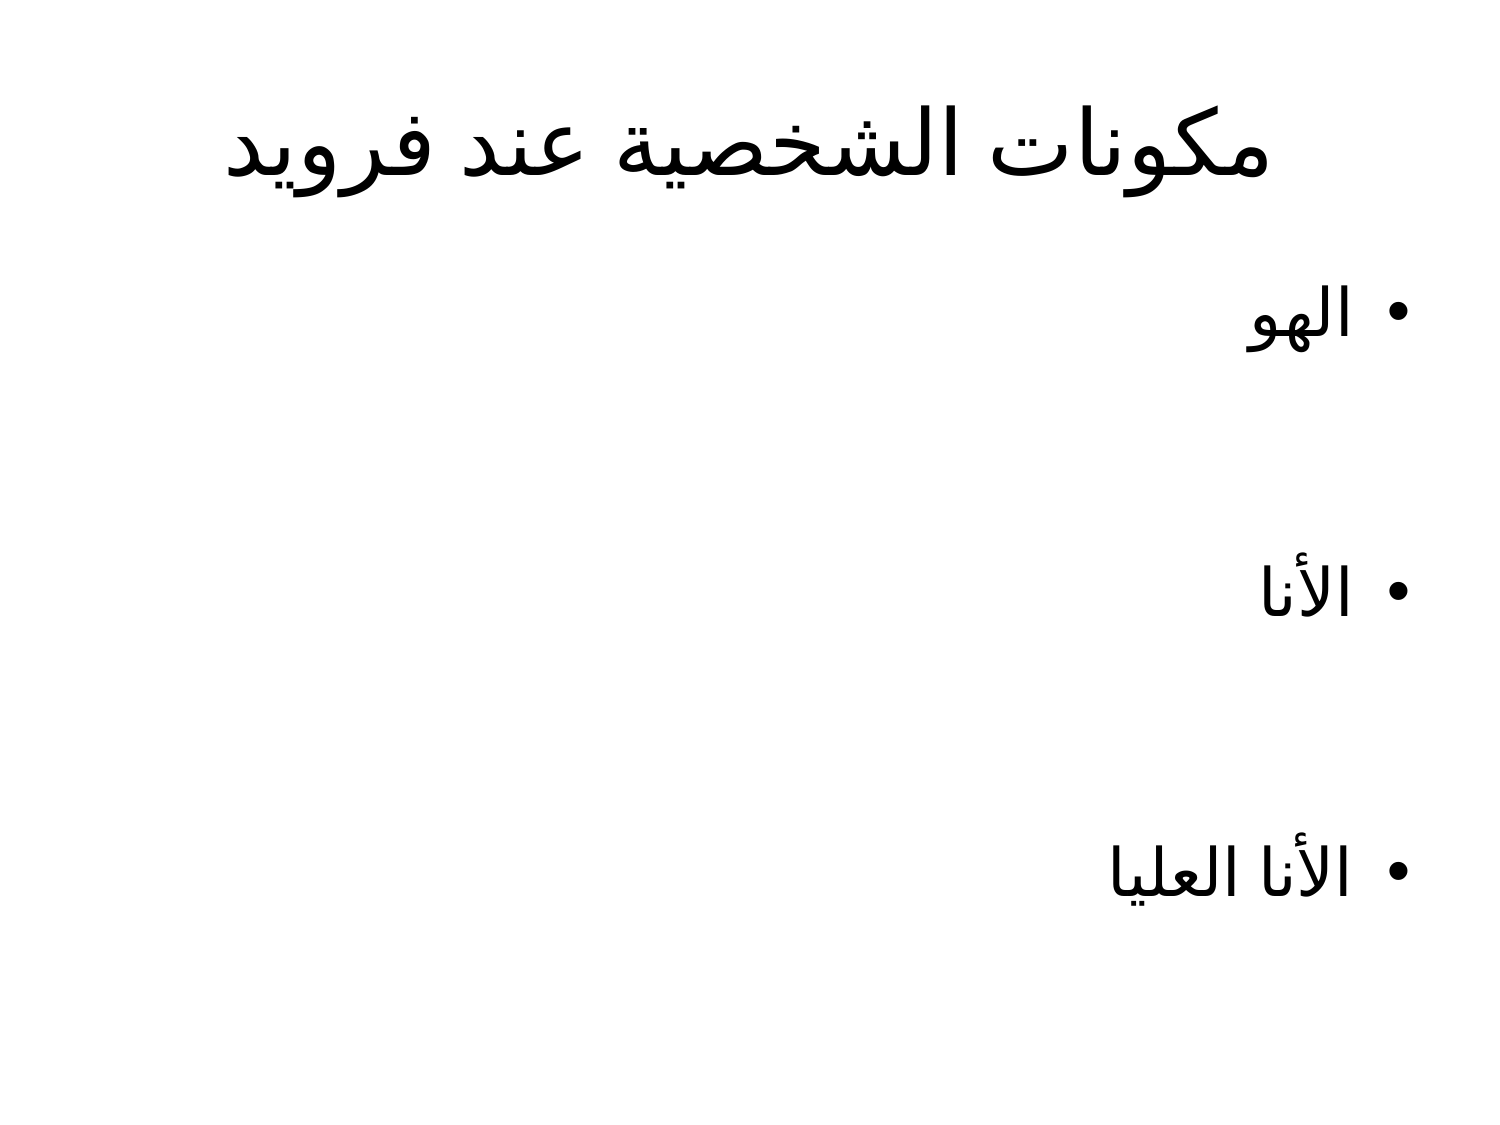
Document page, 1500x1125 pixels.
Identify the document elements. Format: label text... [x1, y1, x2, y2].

list الهو الأنا الأنا العليا [75, 262, 1425, 1005]
title مكونات الشخصية عند فرويد [75, 45, 1425, 233]
